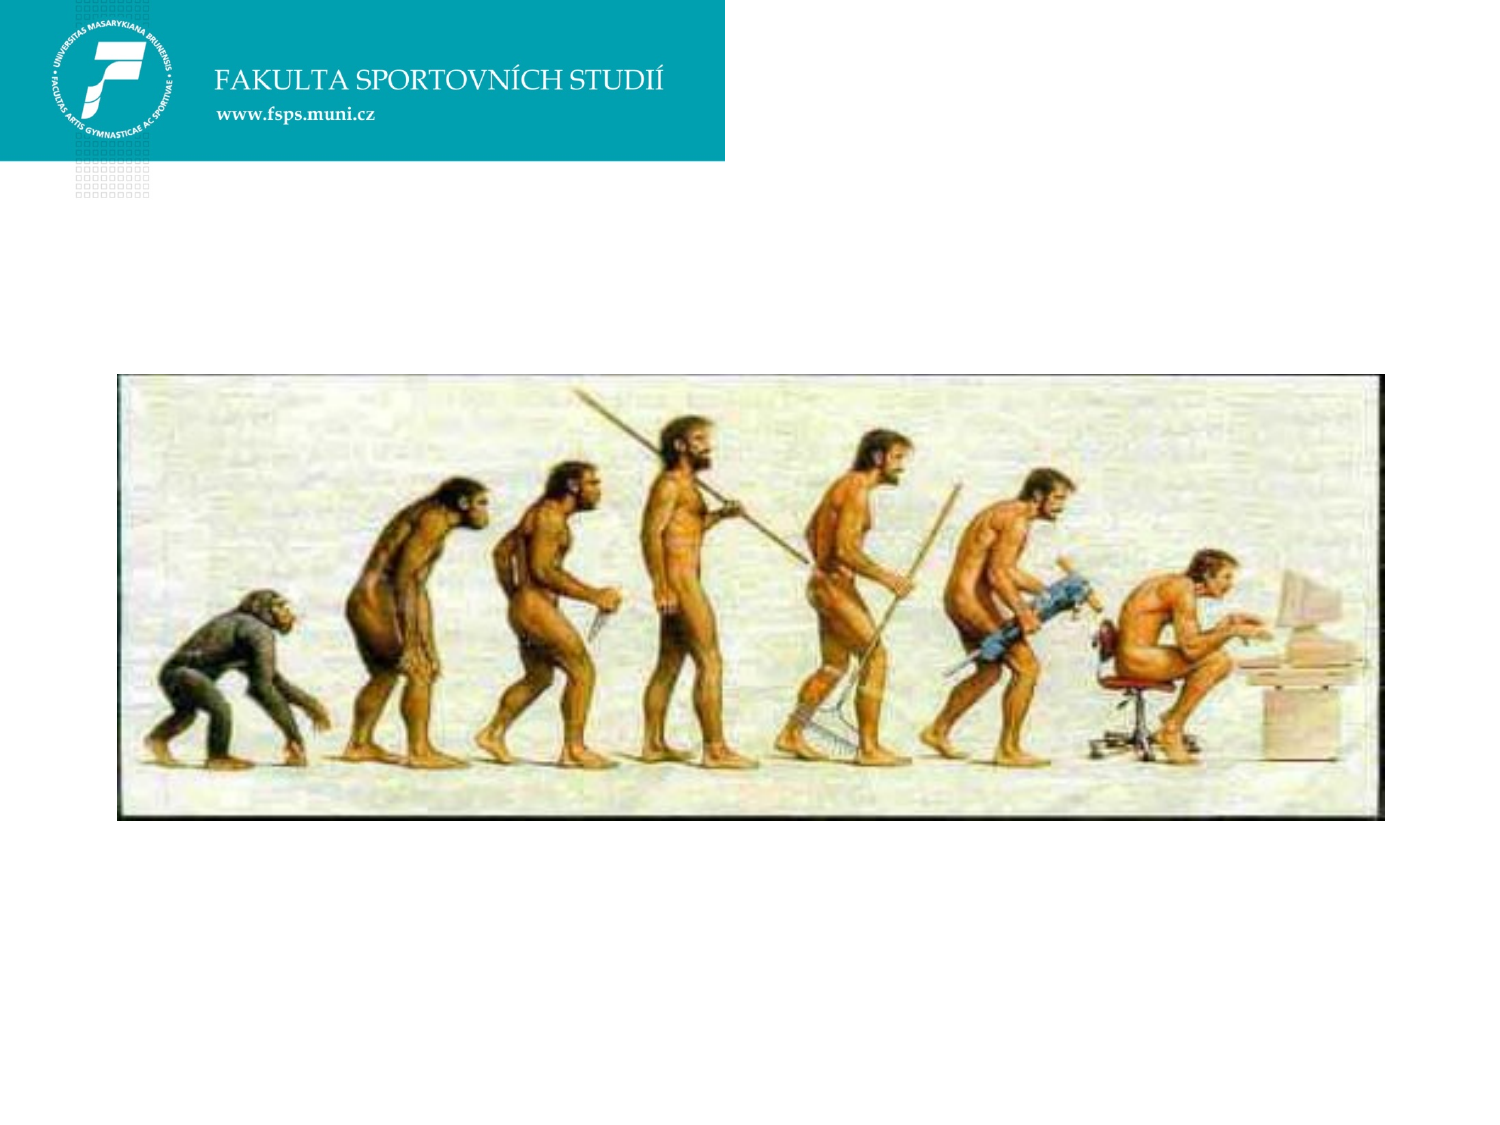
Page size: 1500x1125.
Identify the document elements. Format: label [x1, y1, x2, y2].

picture [0, 0, 725, 200]
picture [116, 374, 1386, 821]
